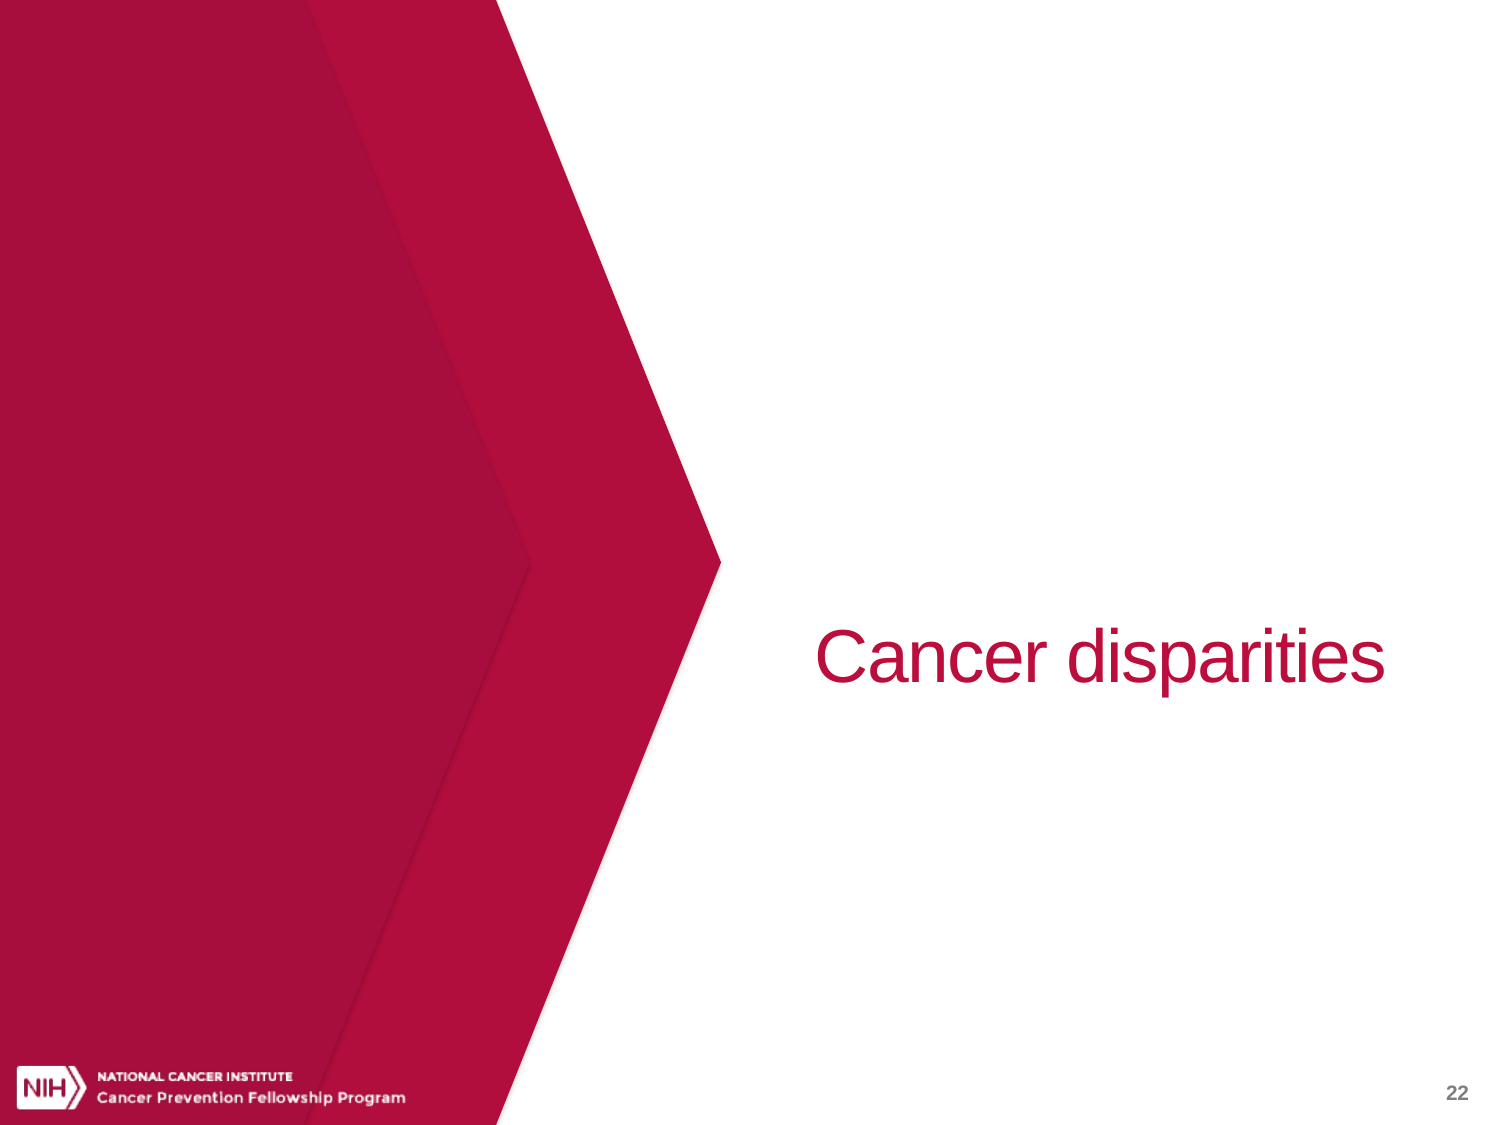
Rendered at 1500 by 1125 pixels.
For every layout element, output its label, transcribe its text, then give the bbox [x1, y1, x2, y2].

title Cancer disparities [721, 397, 1388, 698]
picture [0, 1047, 502, 1125]
